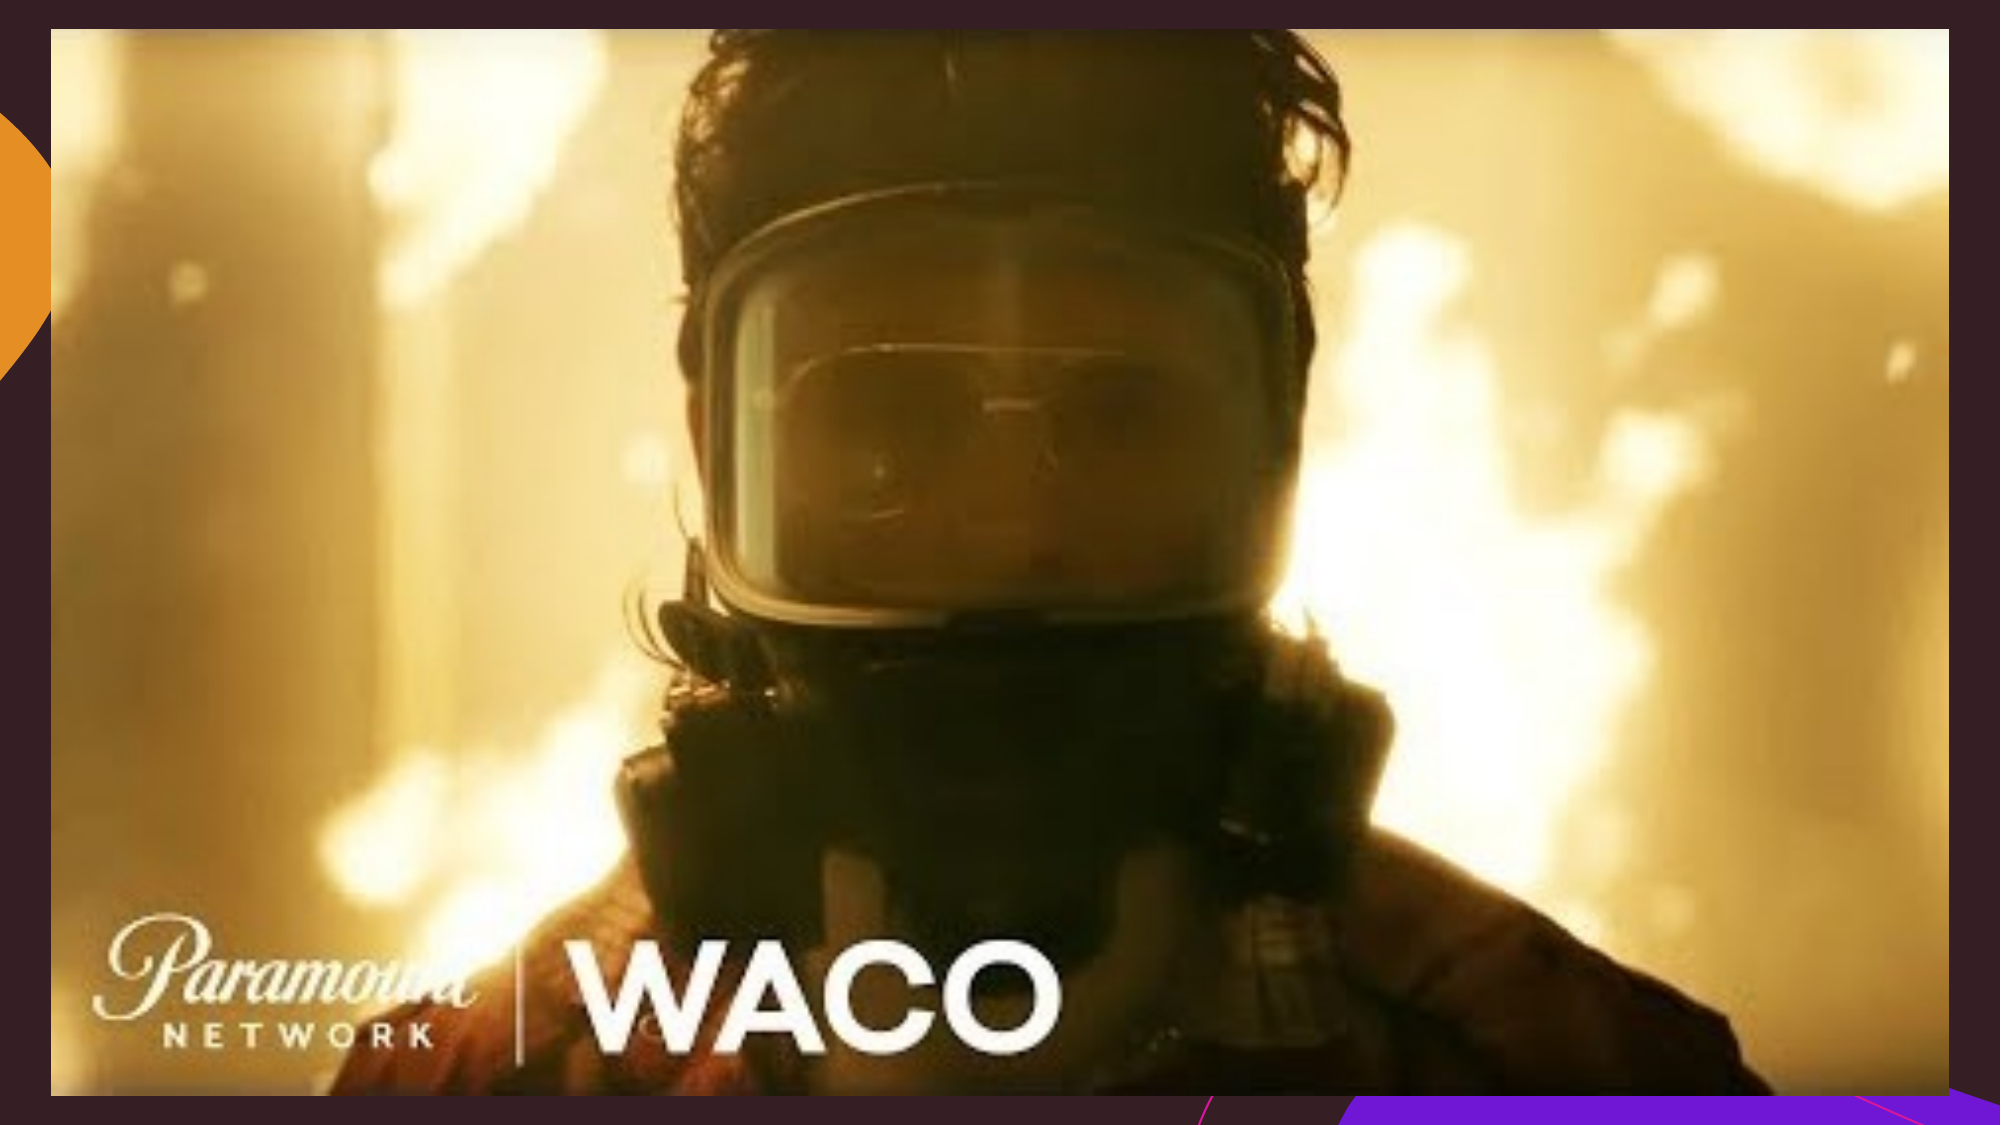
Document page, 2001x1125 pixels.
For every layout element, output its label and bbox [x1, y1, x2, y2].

text_box [50, 28, 1950, 1097]
